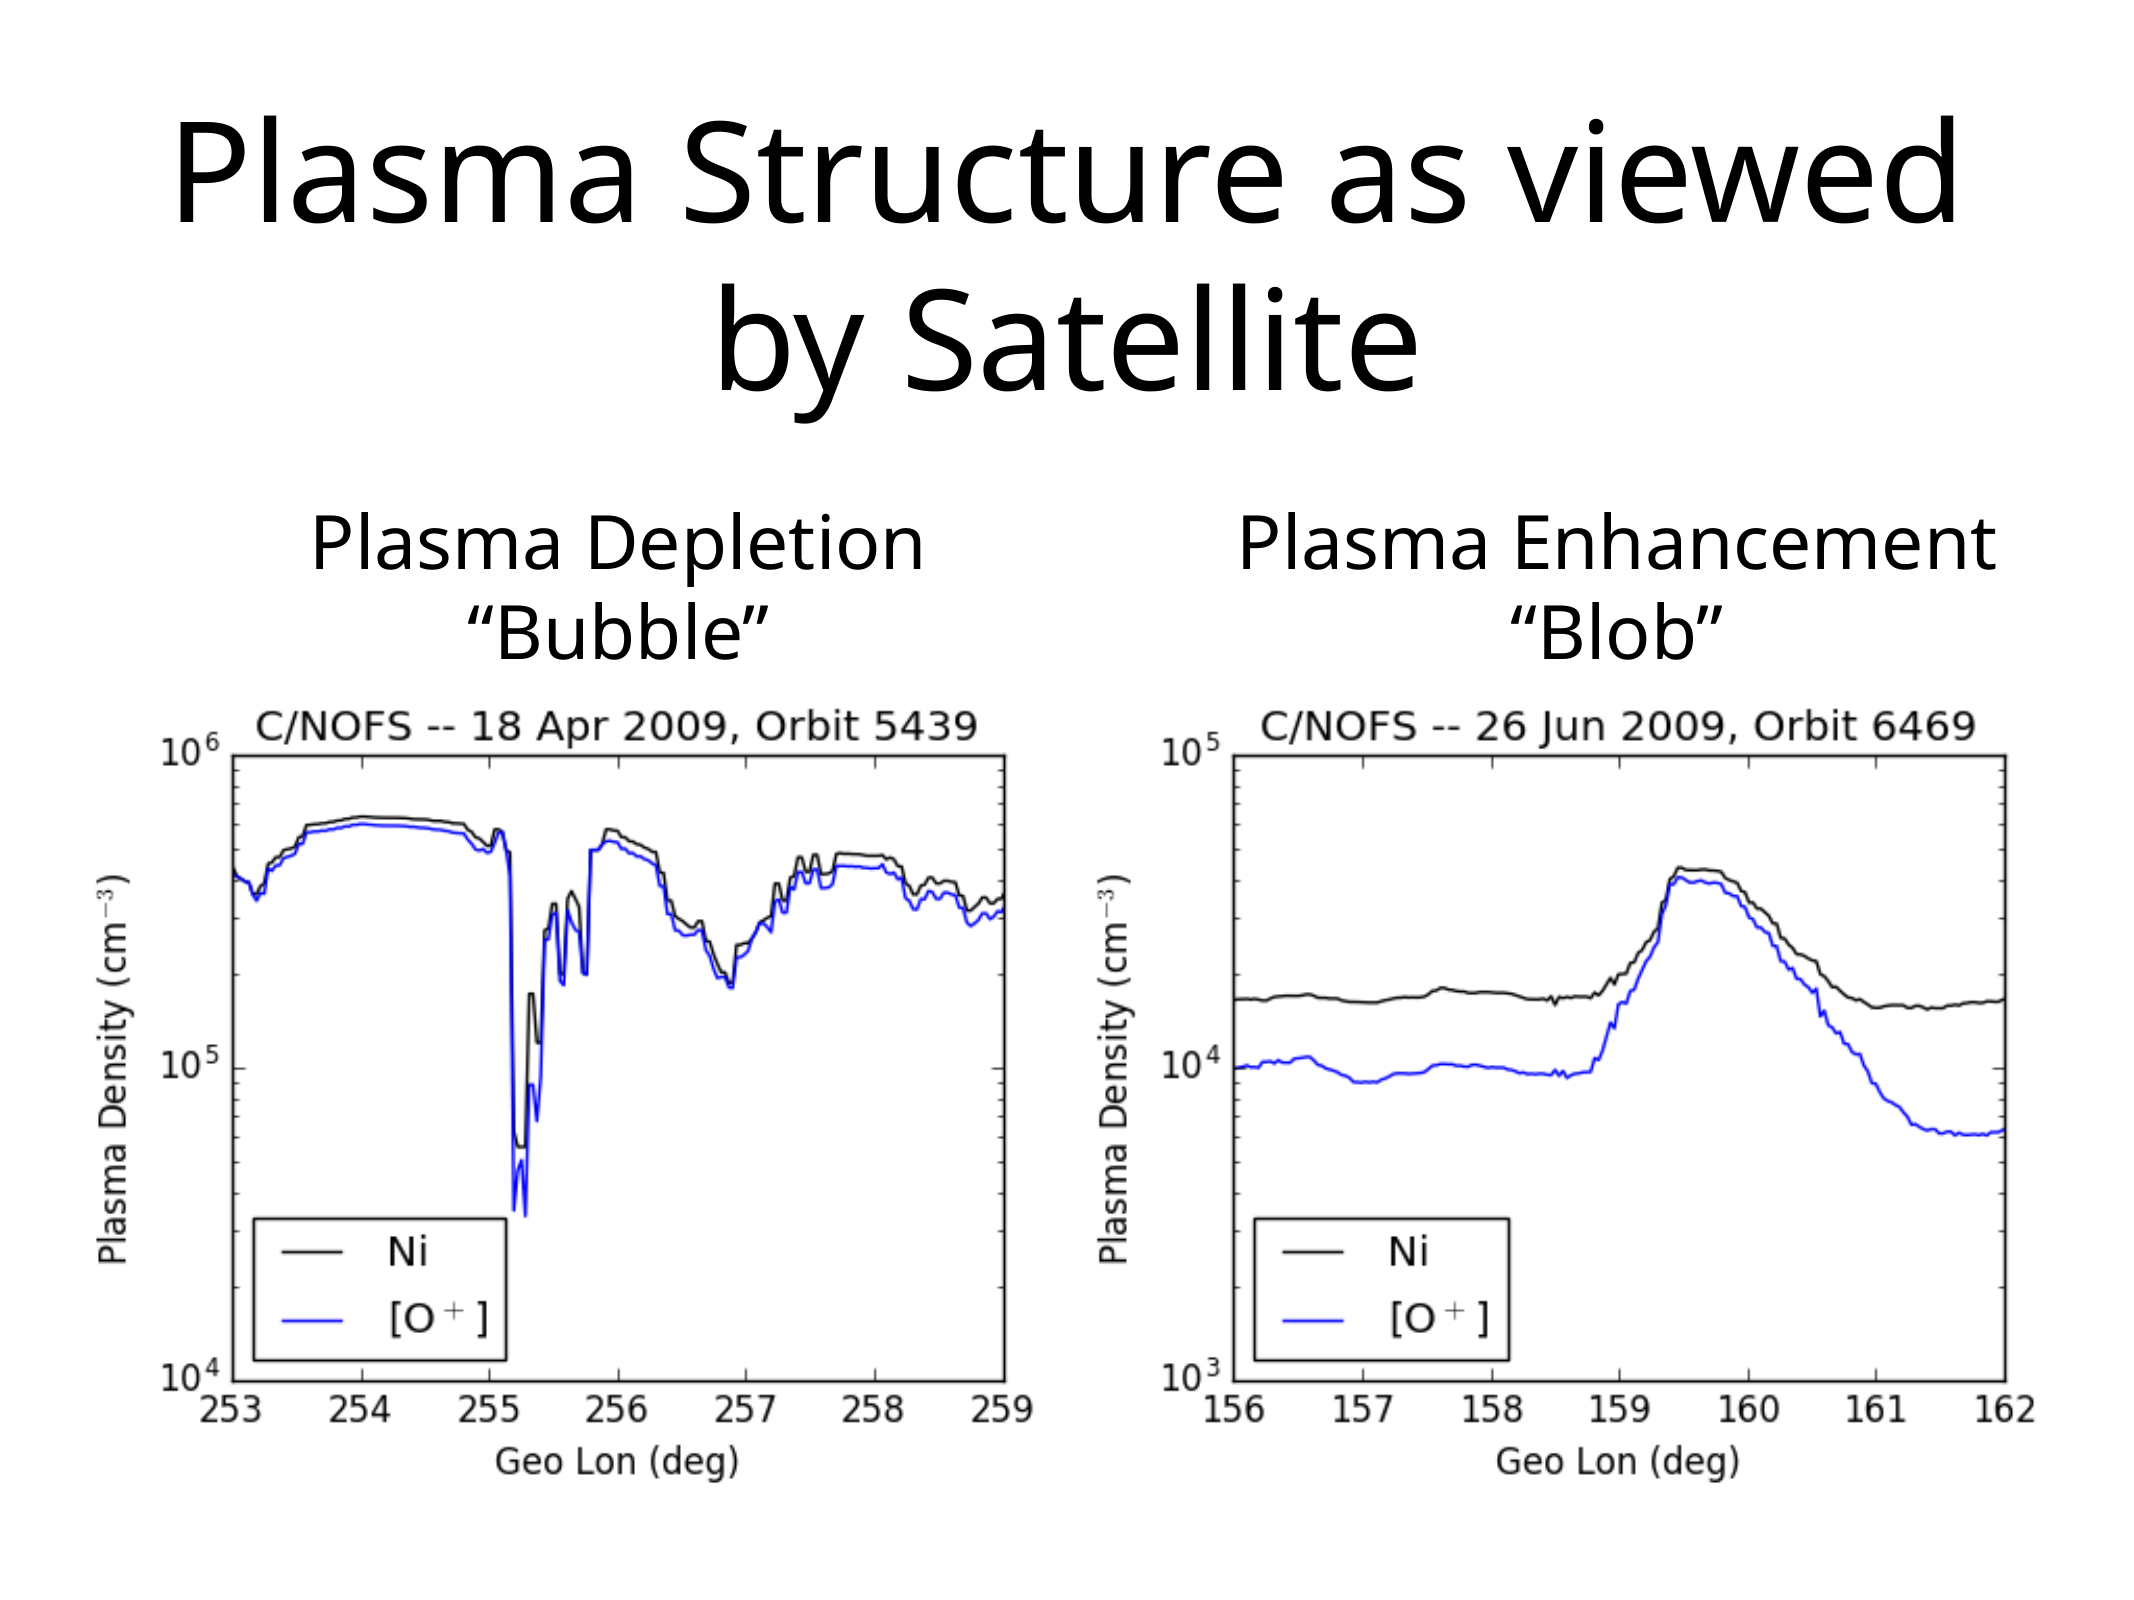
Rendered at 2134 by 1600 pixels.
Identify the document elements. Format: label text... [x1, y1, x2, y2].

text_box Plasma Depletion “Bubble” [234, 486, 1004, 665]
picture [24, 672, 2109, 1507]
text_box Plasma Enhancement “Blob” [1228, 486, 2006, 665]
title Plasma Structure as viewed by Satellite [155, 72, 1978, 428]
